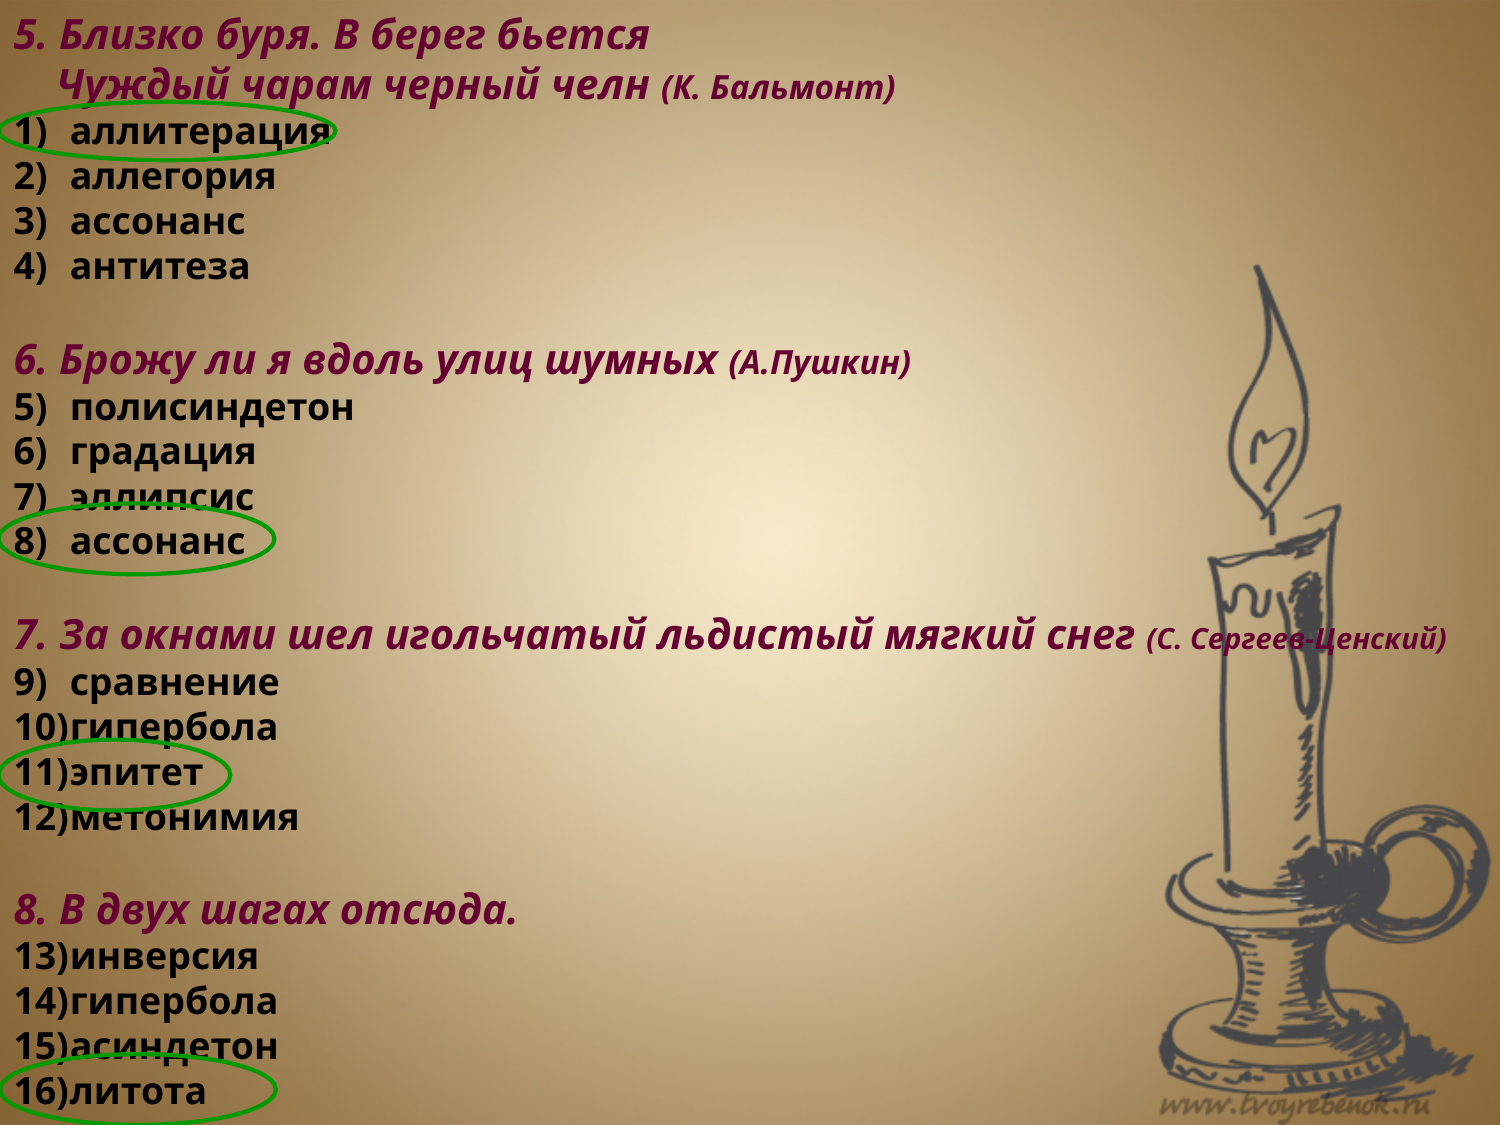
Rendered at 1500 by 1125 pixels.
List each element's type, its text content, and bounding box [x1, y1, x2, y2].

text_box [0, 501, 277, 577]
text_box 5. Близко буря. В берег бьется Чуждый чарам черный челн (К. Бальмонт) аллитерация аллегория ассонанс антитеза 6. Брожу ли я вдоль улиц шумных (А.Пушкин) полисиндетон градация эллипсис ассонанс 7. За окнами шел игольчатый льдистый мягкий снег (С. Сергеев-Ценский) сравнение гипербола эпитет метонимия 8. В двух шагах отсюда. инверсия гипербола асиндетон литота [0, 0, 1500, 1125]
text_box [0, 737, 233, 813]
text_box [0, 1051, 278, 1125]
text_box [0, 99, 338, 163]
